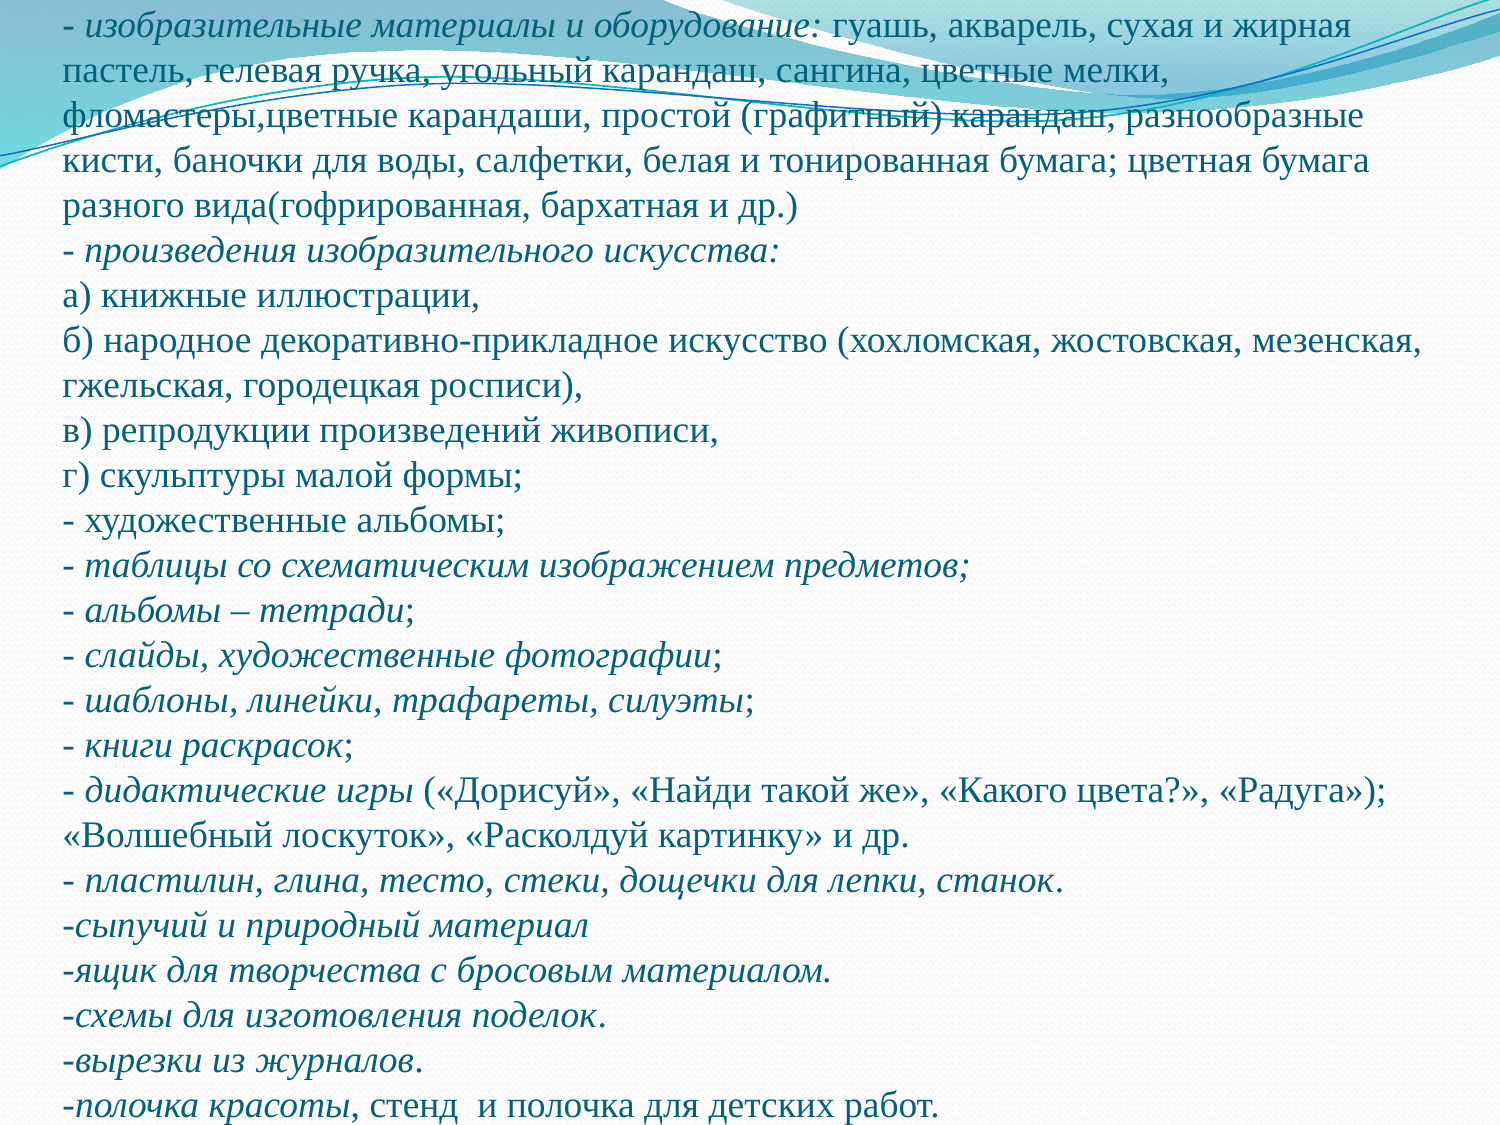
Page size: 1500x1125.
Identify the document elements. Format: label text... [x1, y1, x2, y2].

title - изобразительные материалы и оборудование: гуашь, акварель, сухая и жирная пастель, гелевая ручка, угольный карандаш, сангина, цветные мелки, фломастеры,цветные карандаши, простой (графитный) карандаш, разнообразные кисти, баночки для воды, салфетки, белая и тонированная бумага; цветная бумага разного вида(гофрированная, бархатная и др.) - произведения изобразительного искусства: а) книжные иллюстрации, б) народное декоративно-прикладное искусство (хохломская, жостовская, мезенская, гжельская, городецкая росписи), в) репродукции произведений живописи, г) скульптуры малой формы; - художественные альбомы; - таблицы со схематическим изображением предметов; - альбомы – тетради; - слайды, художественные фотографии; - шаблоны, линейки, трафареты, силуэты; - книги раскрасок; - дидактические игры («Дорисуй», «Найди такой же», «Какого цвета?», «Радуга»); «Волшебный лоскуток», «Расколдуй картинку» и др. - пластилин, глина, тесто, стеки, дощечки для лепки, станок. -сыпучий и природный материал -ящик для творчества с бросовым материалом. -схемы для изготовления поделок. -вырезки из журналов. -полочка красоты, стенд и полочка для детских работ. [62, 78, 1425, 1125]
